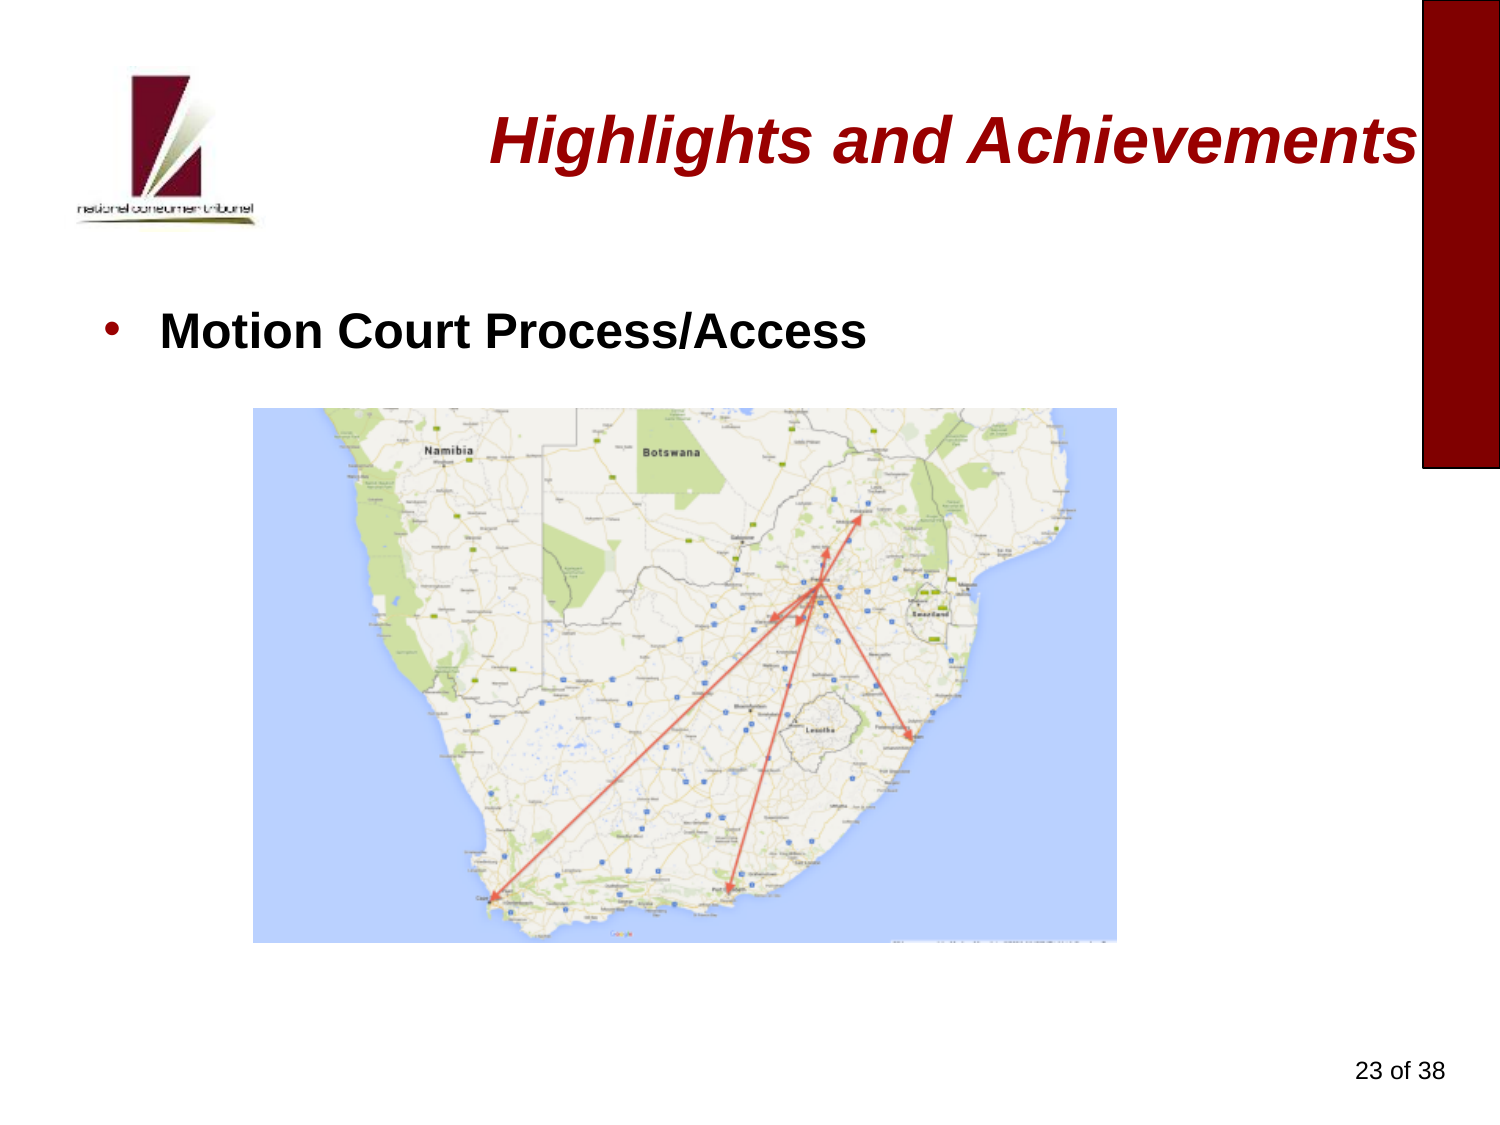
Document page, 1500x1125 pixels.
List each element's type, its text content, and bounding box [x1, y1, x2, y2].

picture [64, 66, 266, 232]
text_box 23 of 38 [1340, 1046, 1471, 1092]
picture [253, 408, 1117, 943]
title Highlights and Achievements [159, 42, 1436, 231]
text_box Motion Court Process/Access [88, 290, 1403, 522]
